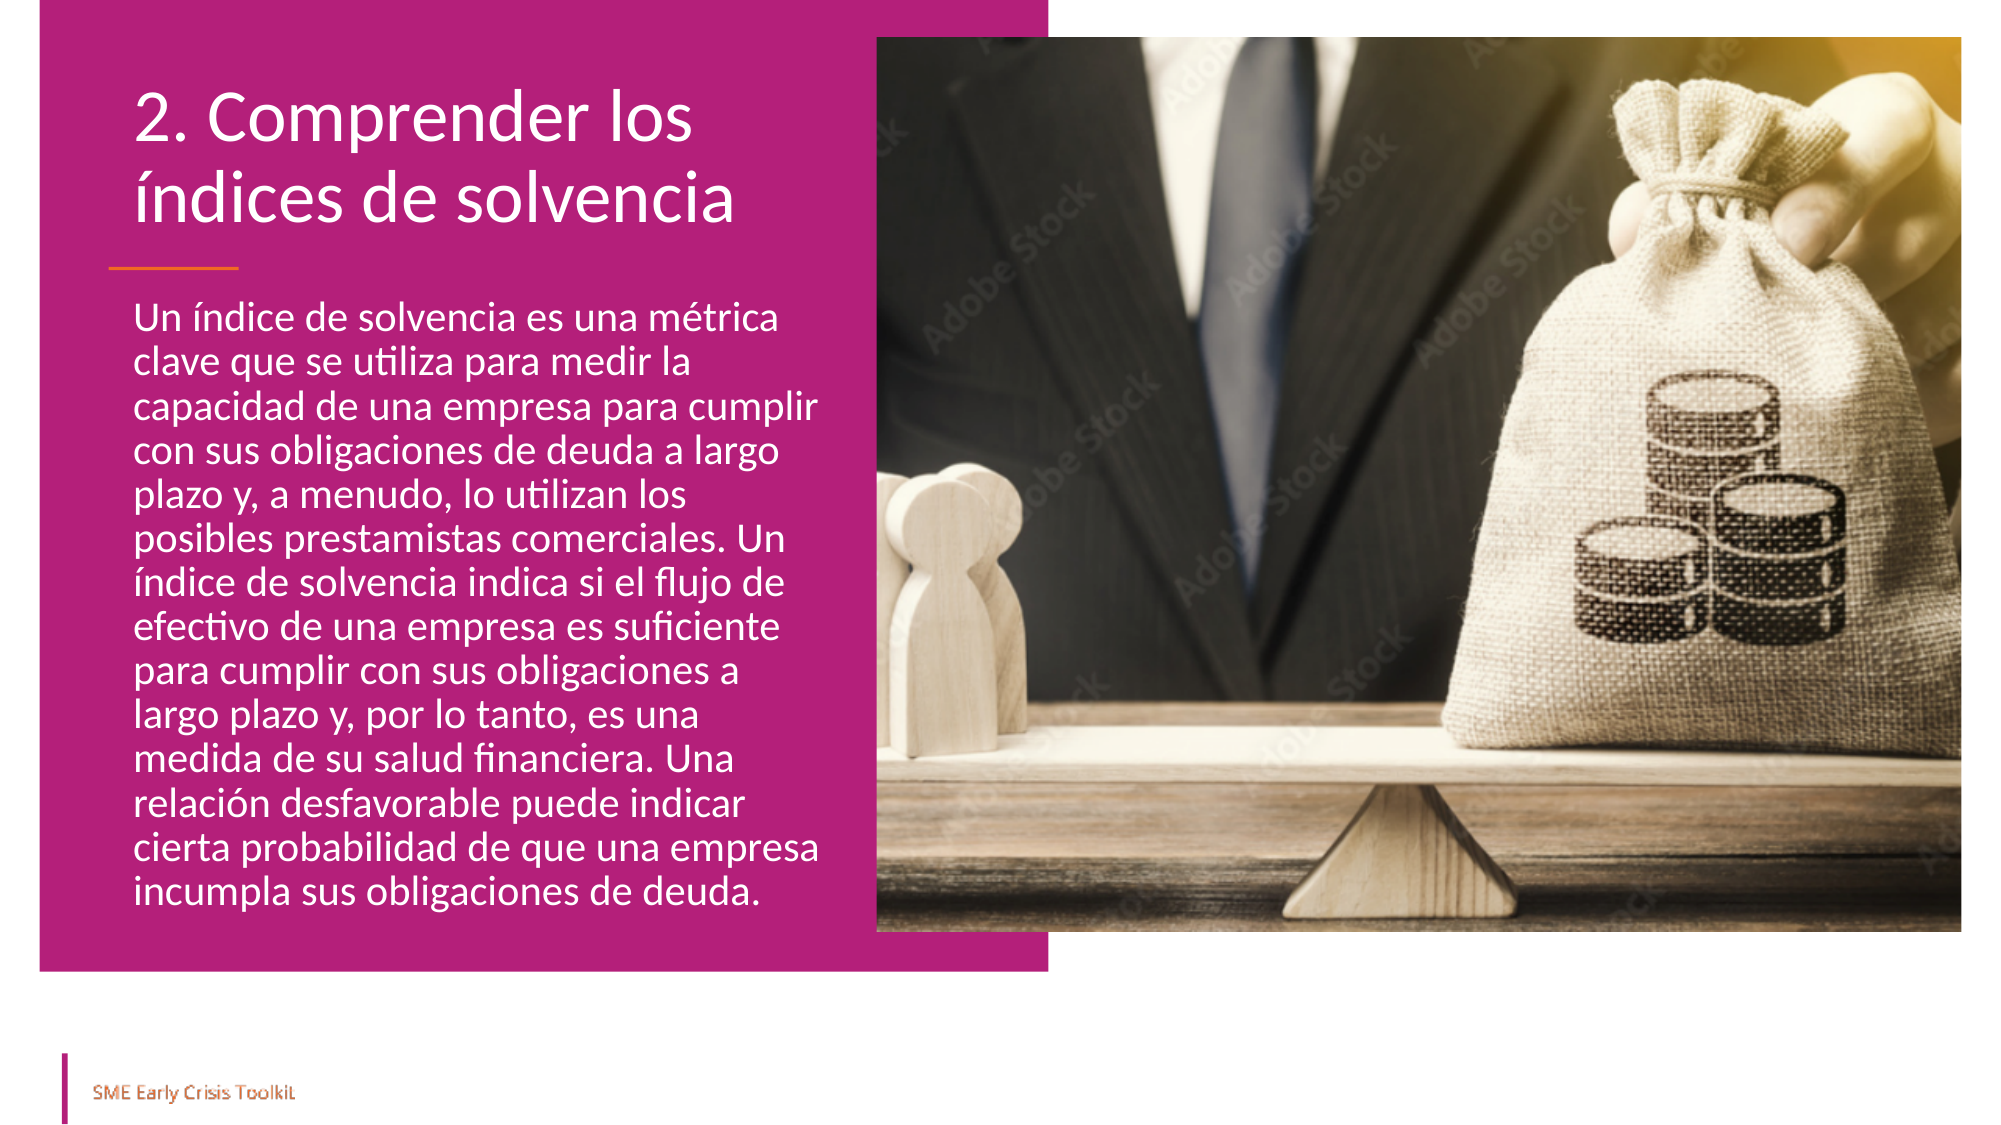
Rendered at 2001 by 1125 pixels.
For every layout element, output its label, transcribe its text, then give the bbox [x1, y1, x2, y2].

picture [876, 37, 1962, 932]
text_box [108, 266, 240, 271]
list Un índice de solvencia es una métrica clave que se utiliza para medir la capacidad de una empresa para cumplir con sus obligaciones de deuda a largo plazo y, a menudo, lo utilizan los posibles prestamistas comerciales. Un índice de solvencia indica si el flujo de efectivo de una empresa es suficiente para cumplir con sus obligaciones a largo plazo y, por lo tanto, es una medida de su salud financiera. Una relación desfavorable puede indicar cierta probabilidad de que una empresa incumpla sus obligaciones de deuda. [118, 337, 839, 971]
picture [83, 1080, 295, 1104]
list 2. Comprender los índices de solvencia [118, 69, 876, 337]
